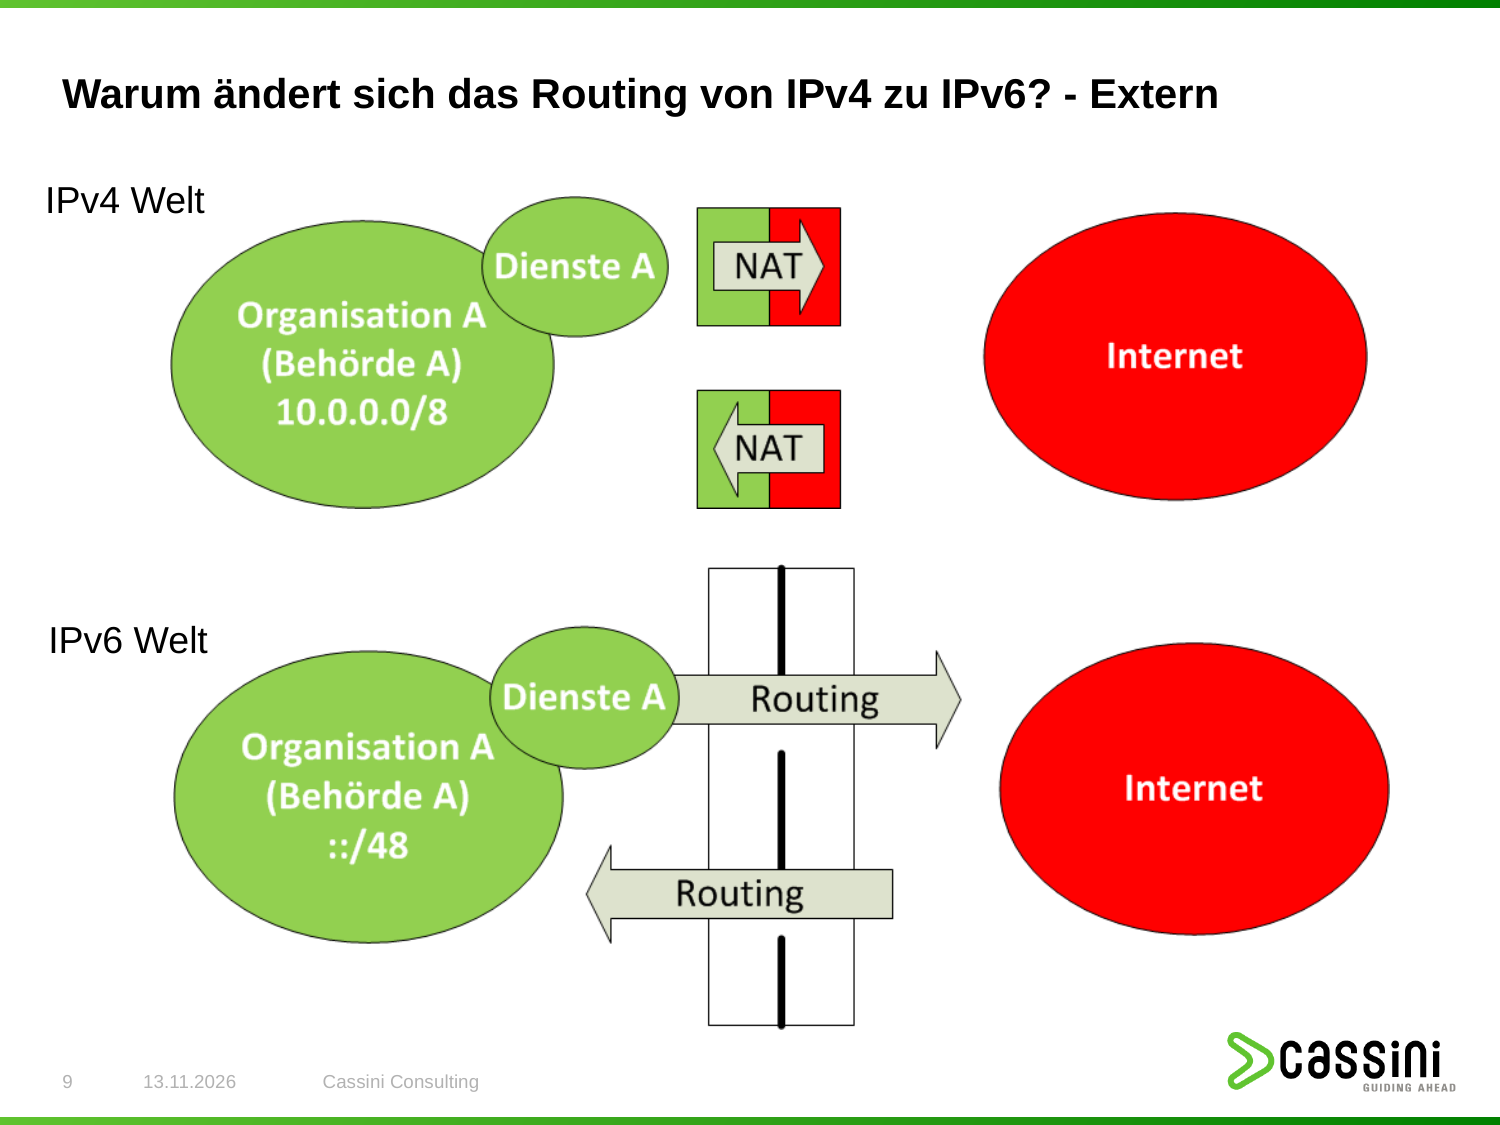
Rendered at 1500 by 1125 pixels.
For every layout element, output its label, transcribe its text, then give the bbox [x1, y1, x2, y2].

slide_number 9 [47, 1060, 128, 1103]
title Warum ändert sich das Routing von IPv4 zu IPv6? - Extern [47, 59, 1439, 190]
picture [170, 195, 1368, 509]
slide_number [128, 1060, 307, 1103]
text_box IPv6 Welt [33, 609, 168, 669]
text_box IPv4 Welt [30, 168, 220, 228]
footer Cassini Consulting [307, 1060, 1041, 1103]
picture [173, 564, 1457, 1092]
